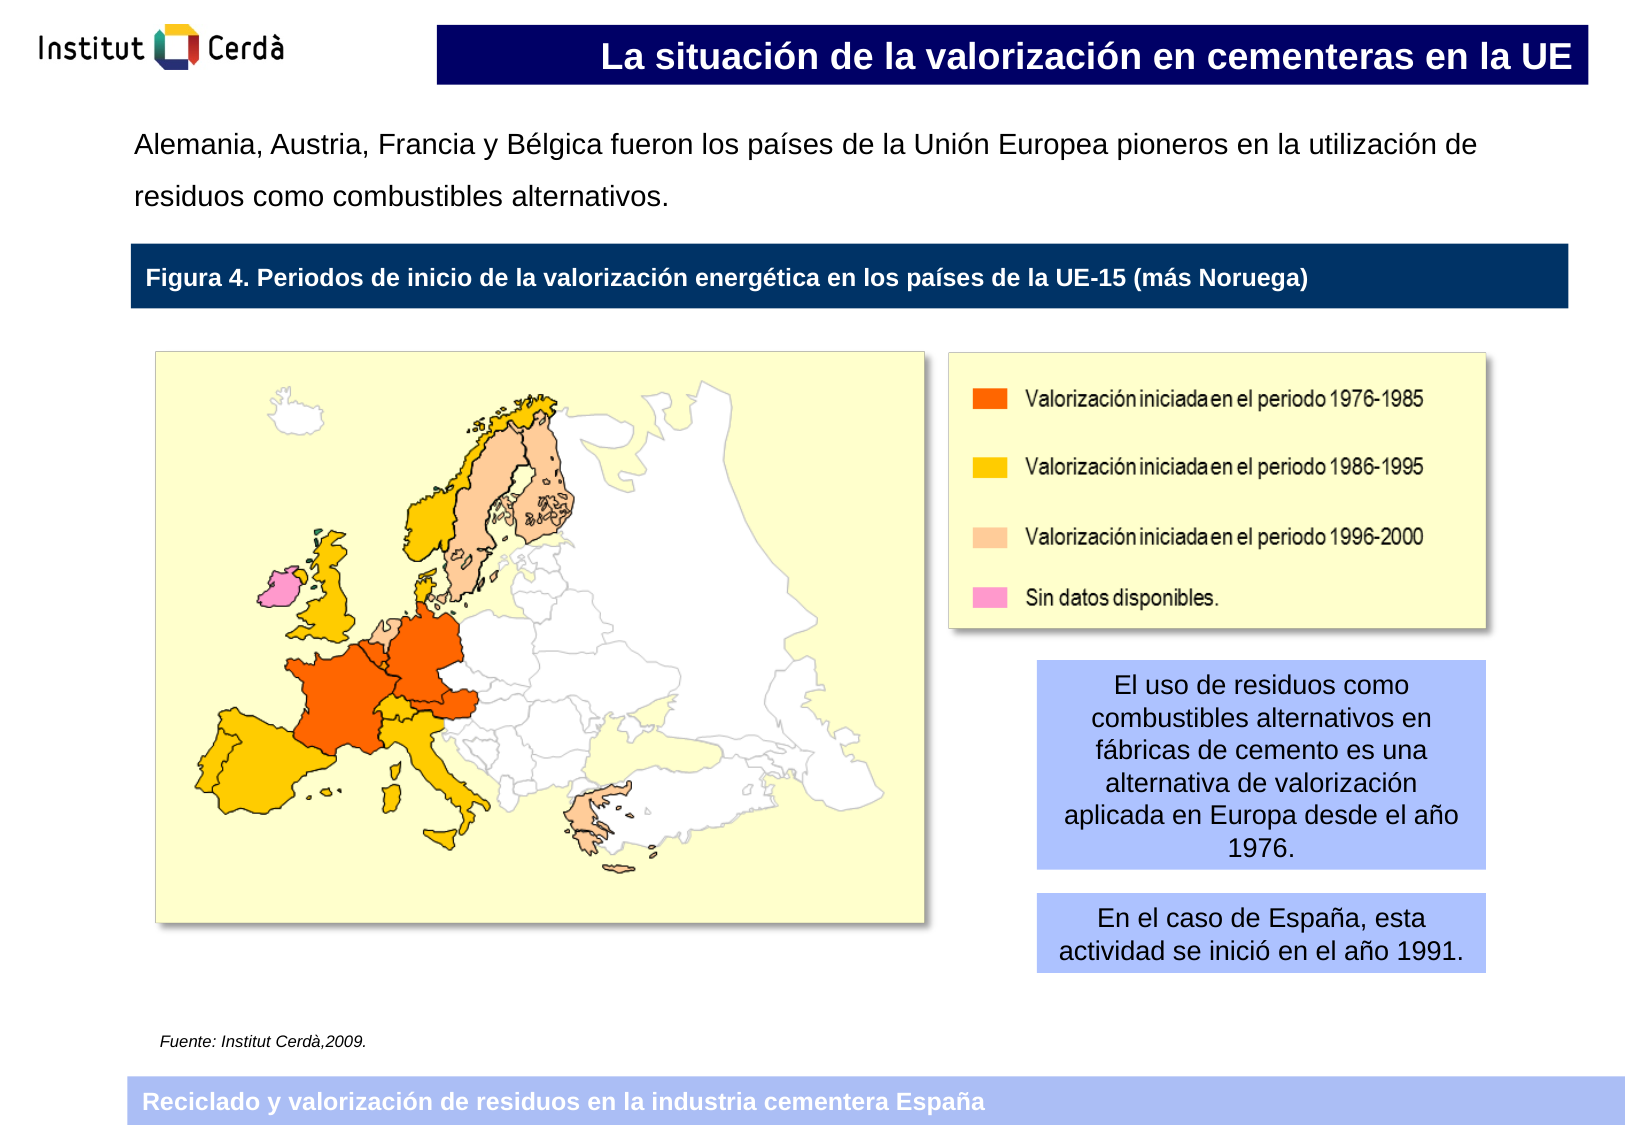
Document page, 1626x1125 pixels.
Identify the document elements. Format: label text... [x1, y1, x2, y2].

text_box Figura 4. Periodos de inicio de la valorización energética en los países de la UE-15 (más Noruega) [130, 243, 1569, 309]
text_box Alemania, Austria, Francia y Bélgica fueron los países de la Unión Europea pioneros en la utilización de residuos como combustibles alternativos. [119, 100, 1533, 220]
picture [151, 347, 1501, 938]
text_box En el caso de España, esta actividad se inició en el año 1991. [1036, 946, 1486, 973]
text_box La situación de la valorización en cementeras en la UE [436, 24, 1589, 85]
picture [32, 24, 287, 70]
text_box Fuente: Institut Cerdà,2009. [145, 1013, 1161, 1058]
